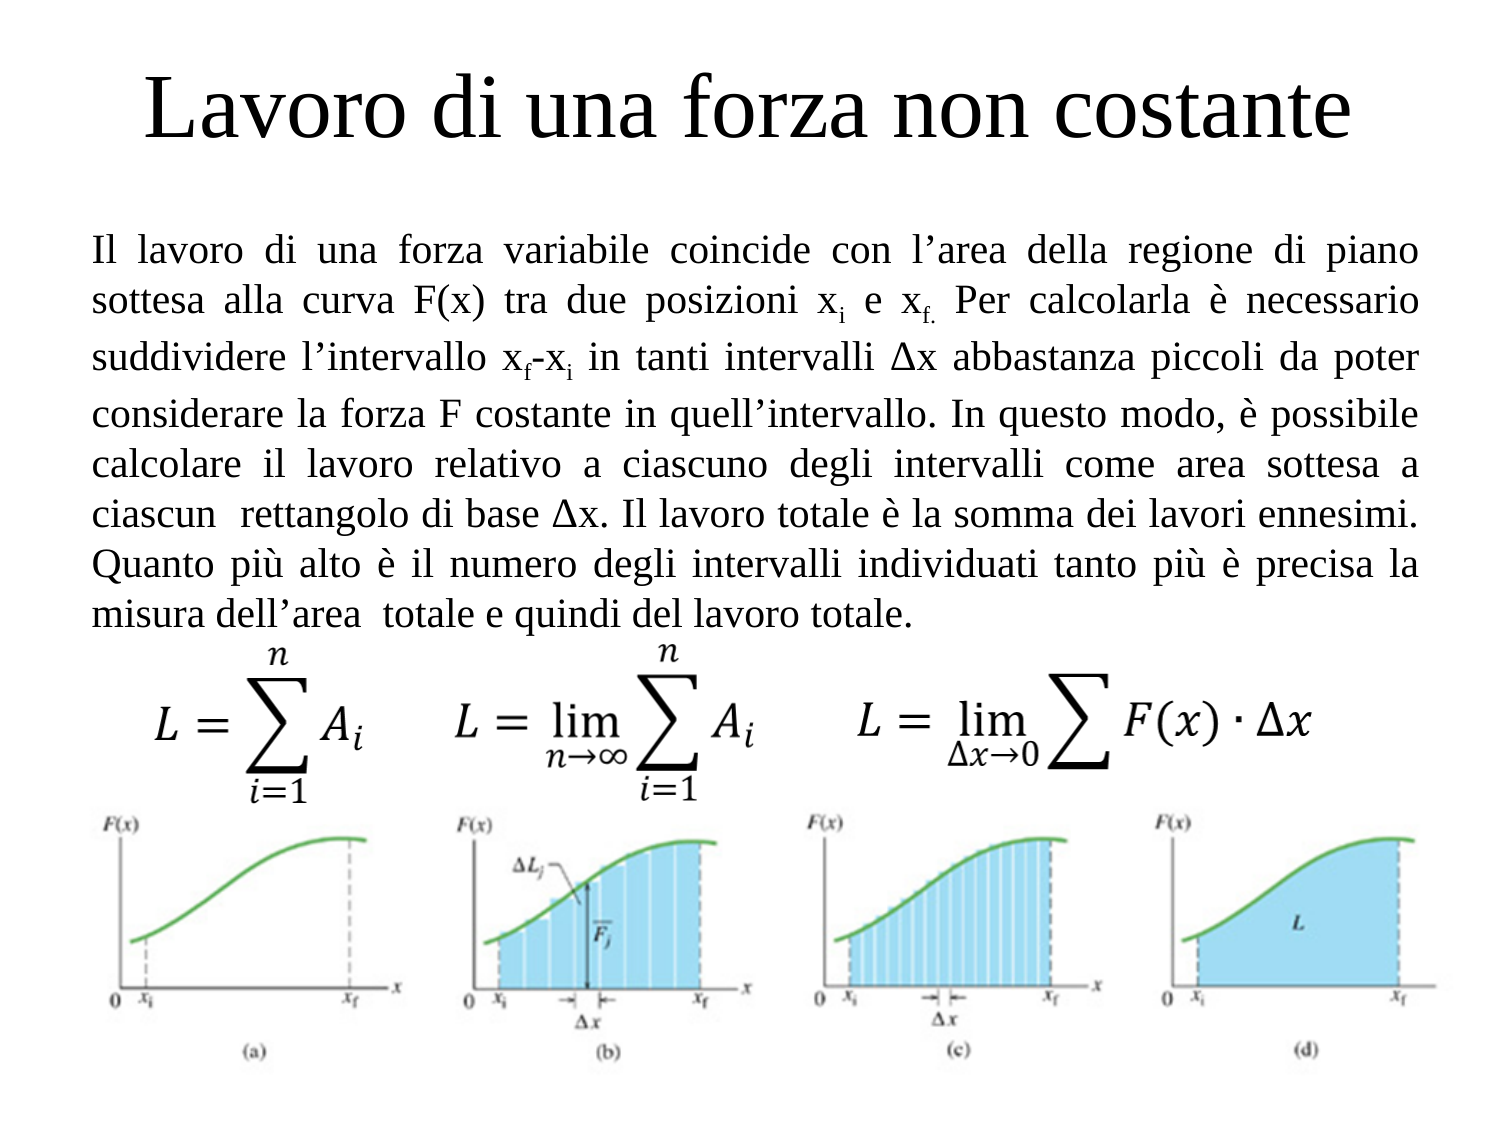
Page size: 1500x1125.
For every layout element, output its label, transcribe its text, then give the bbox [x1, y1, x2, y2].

text_box [832, 646, 1336, 725]
text_box [430, 630, 779, 725]
picture [33, 726, 1471, 1125]
text_box [123, 633, 396, 725]
title Lavoro di una forza non costante [112, 7, 1388, 195]
text_box Il lavoro di una forza variabile coincide con l’area della regione di piano sottesa alla curva F(x) tra due posizioni xi e xf. Per calcolarla è necessario suddividere l’intervallo xf-xi in tanti intervalli Δx abbastanza piccoli da poter considerare la forza F costante in quell’intervallo. In questo modo, è possibile calcolare il lavoro relativo a ciascuno degli intervalli come area sottesa a ciascun rettangolo di base Δx. Il lavoro totale è la somma dei lavori ennesimi. Quanto più alto è il numero degli intervalli individuati tanto più è precisa la misura dell’area totale e quindi del lavoro totale. [76, 214, 1436, 643]
